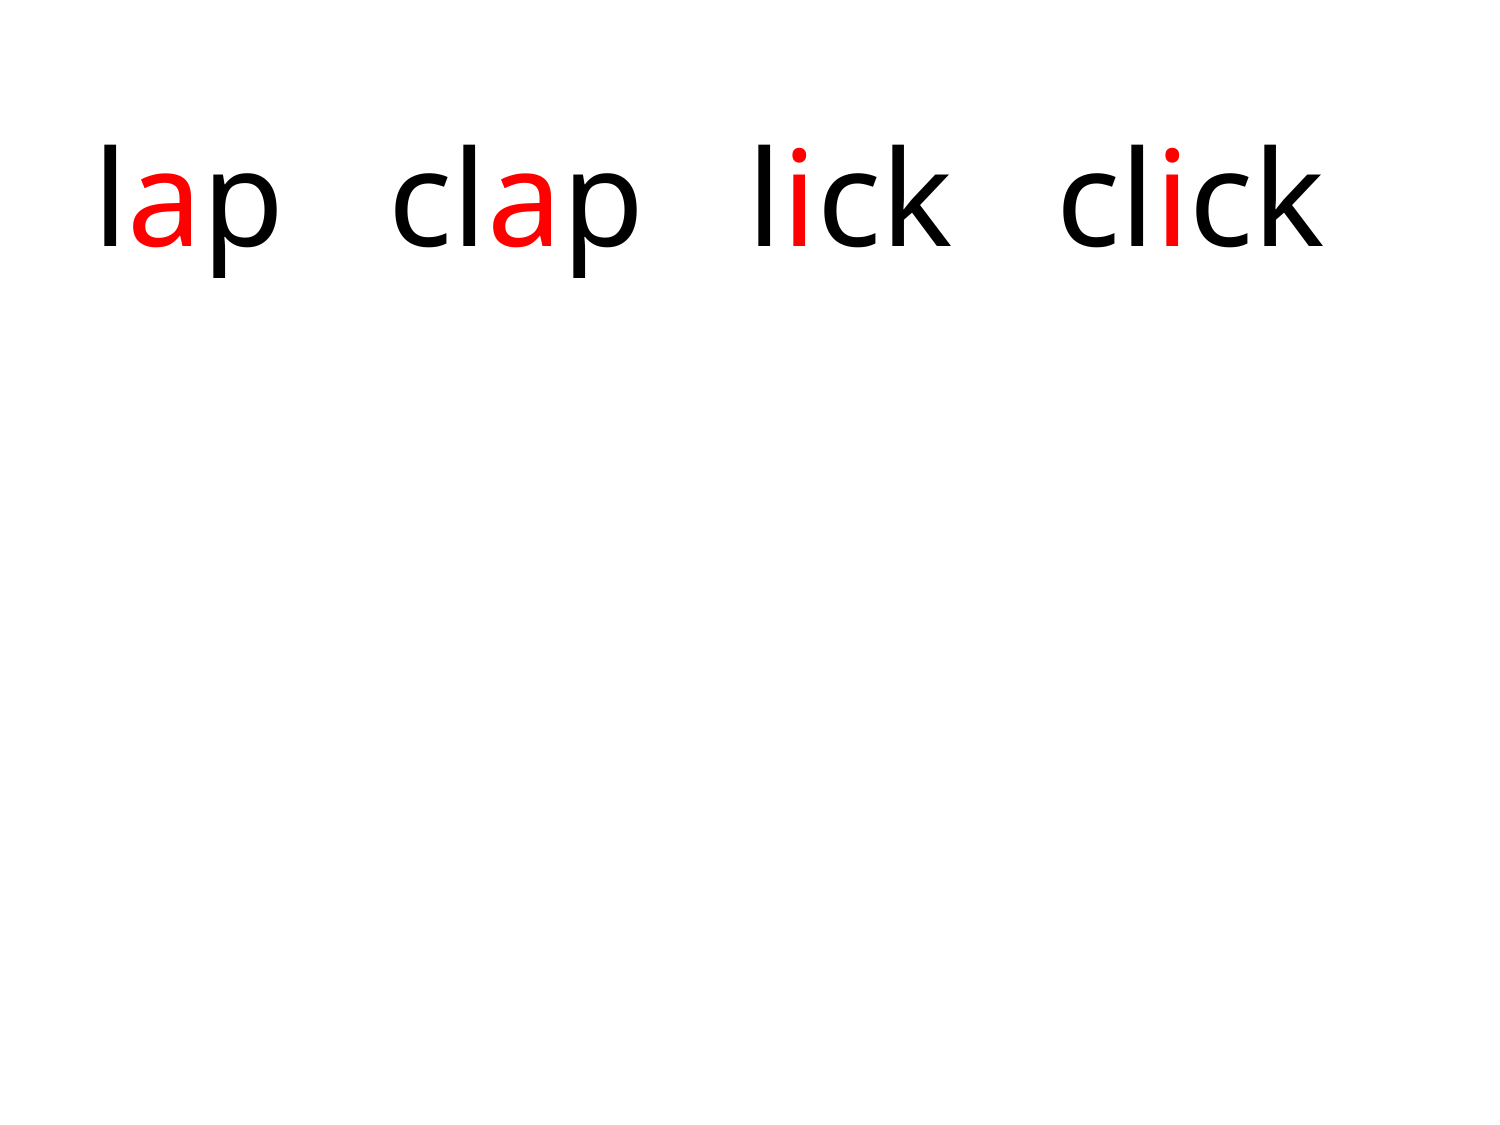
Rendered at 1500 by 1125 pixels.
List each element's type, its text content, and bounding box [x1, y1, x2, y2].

text_box lap clap lick click [9, 106, 1487, 441]
